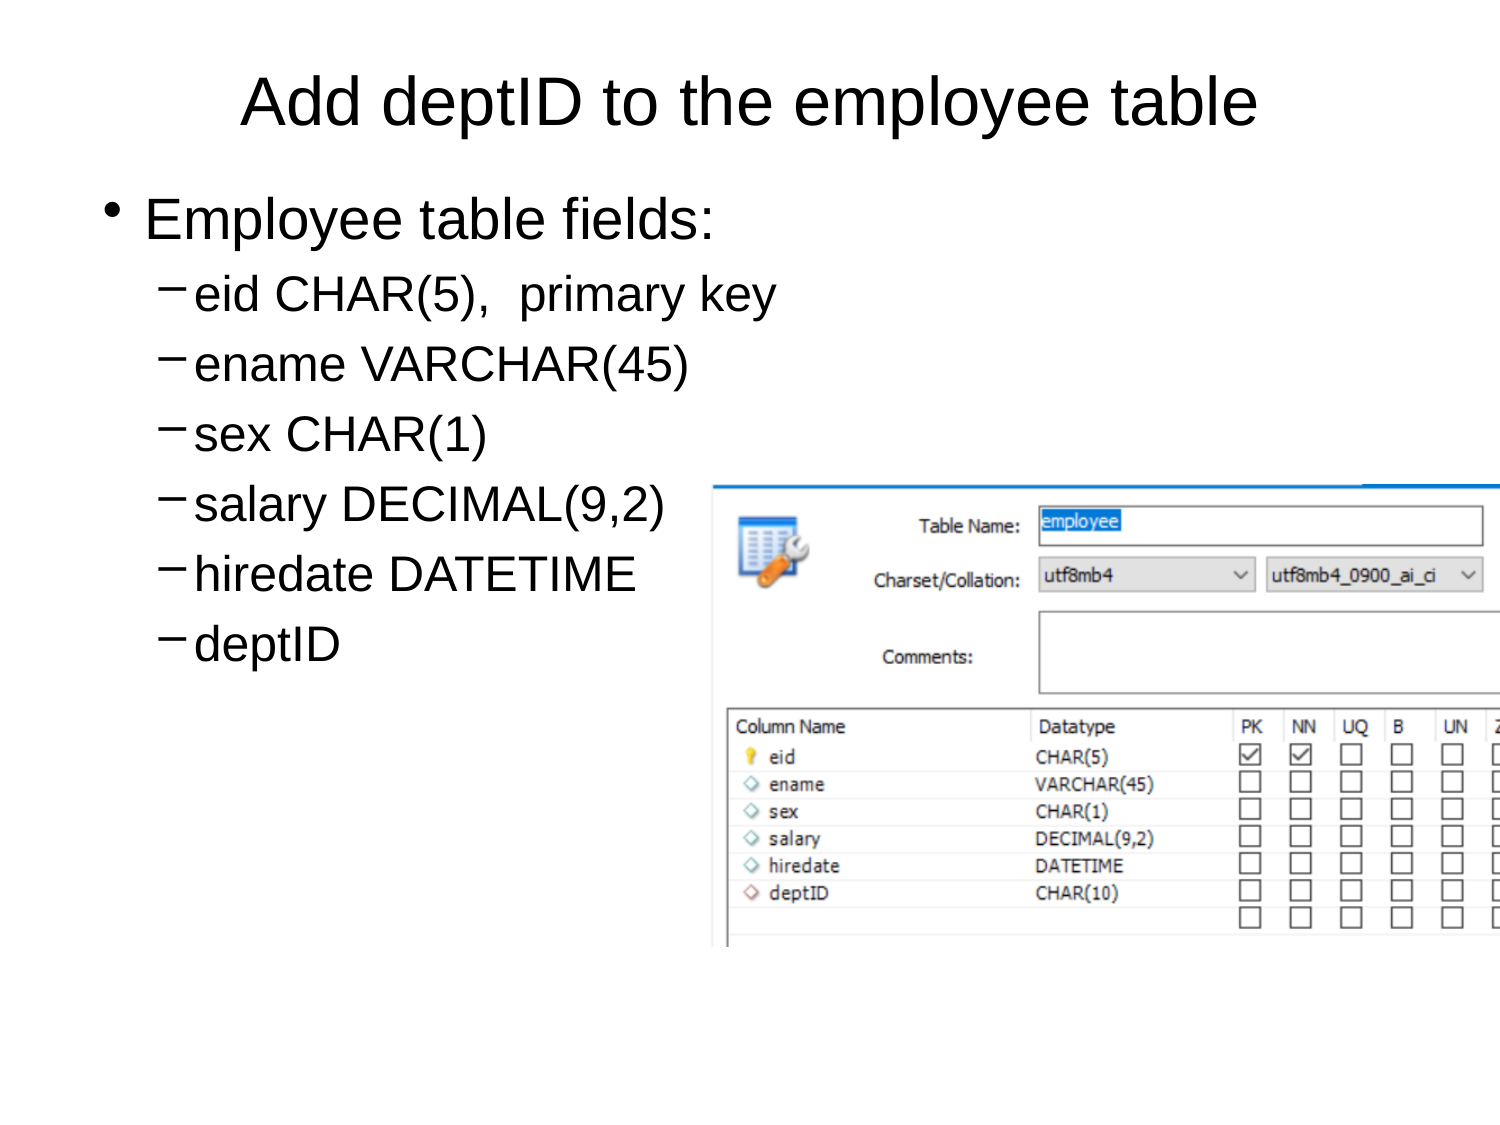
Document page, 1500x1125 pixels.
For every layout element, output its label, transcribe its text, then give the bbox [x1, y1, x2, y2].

title Add deptID to the employee table [75, 45, 1425, 152]
picture [711, 483, 1500, 947]
list Employee table fields: eid CHAR(5), primary key ename VARCHAR(45) sex CHAR(1) salary DECIMAL(9,2) hiredate DATETIME deptID [87, 173, 1363, 563]
